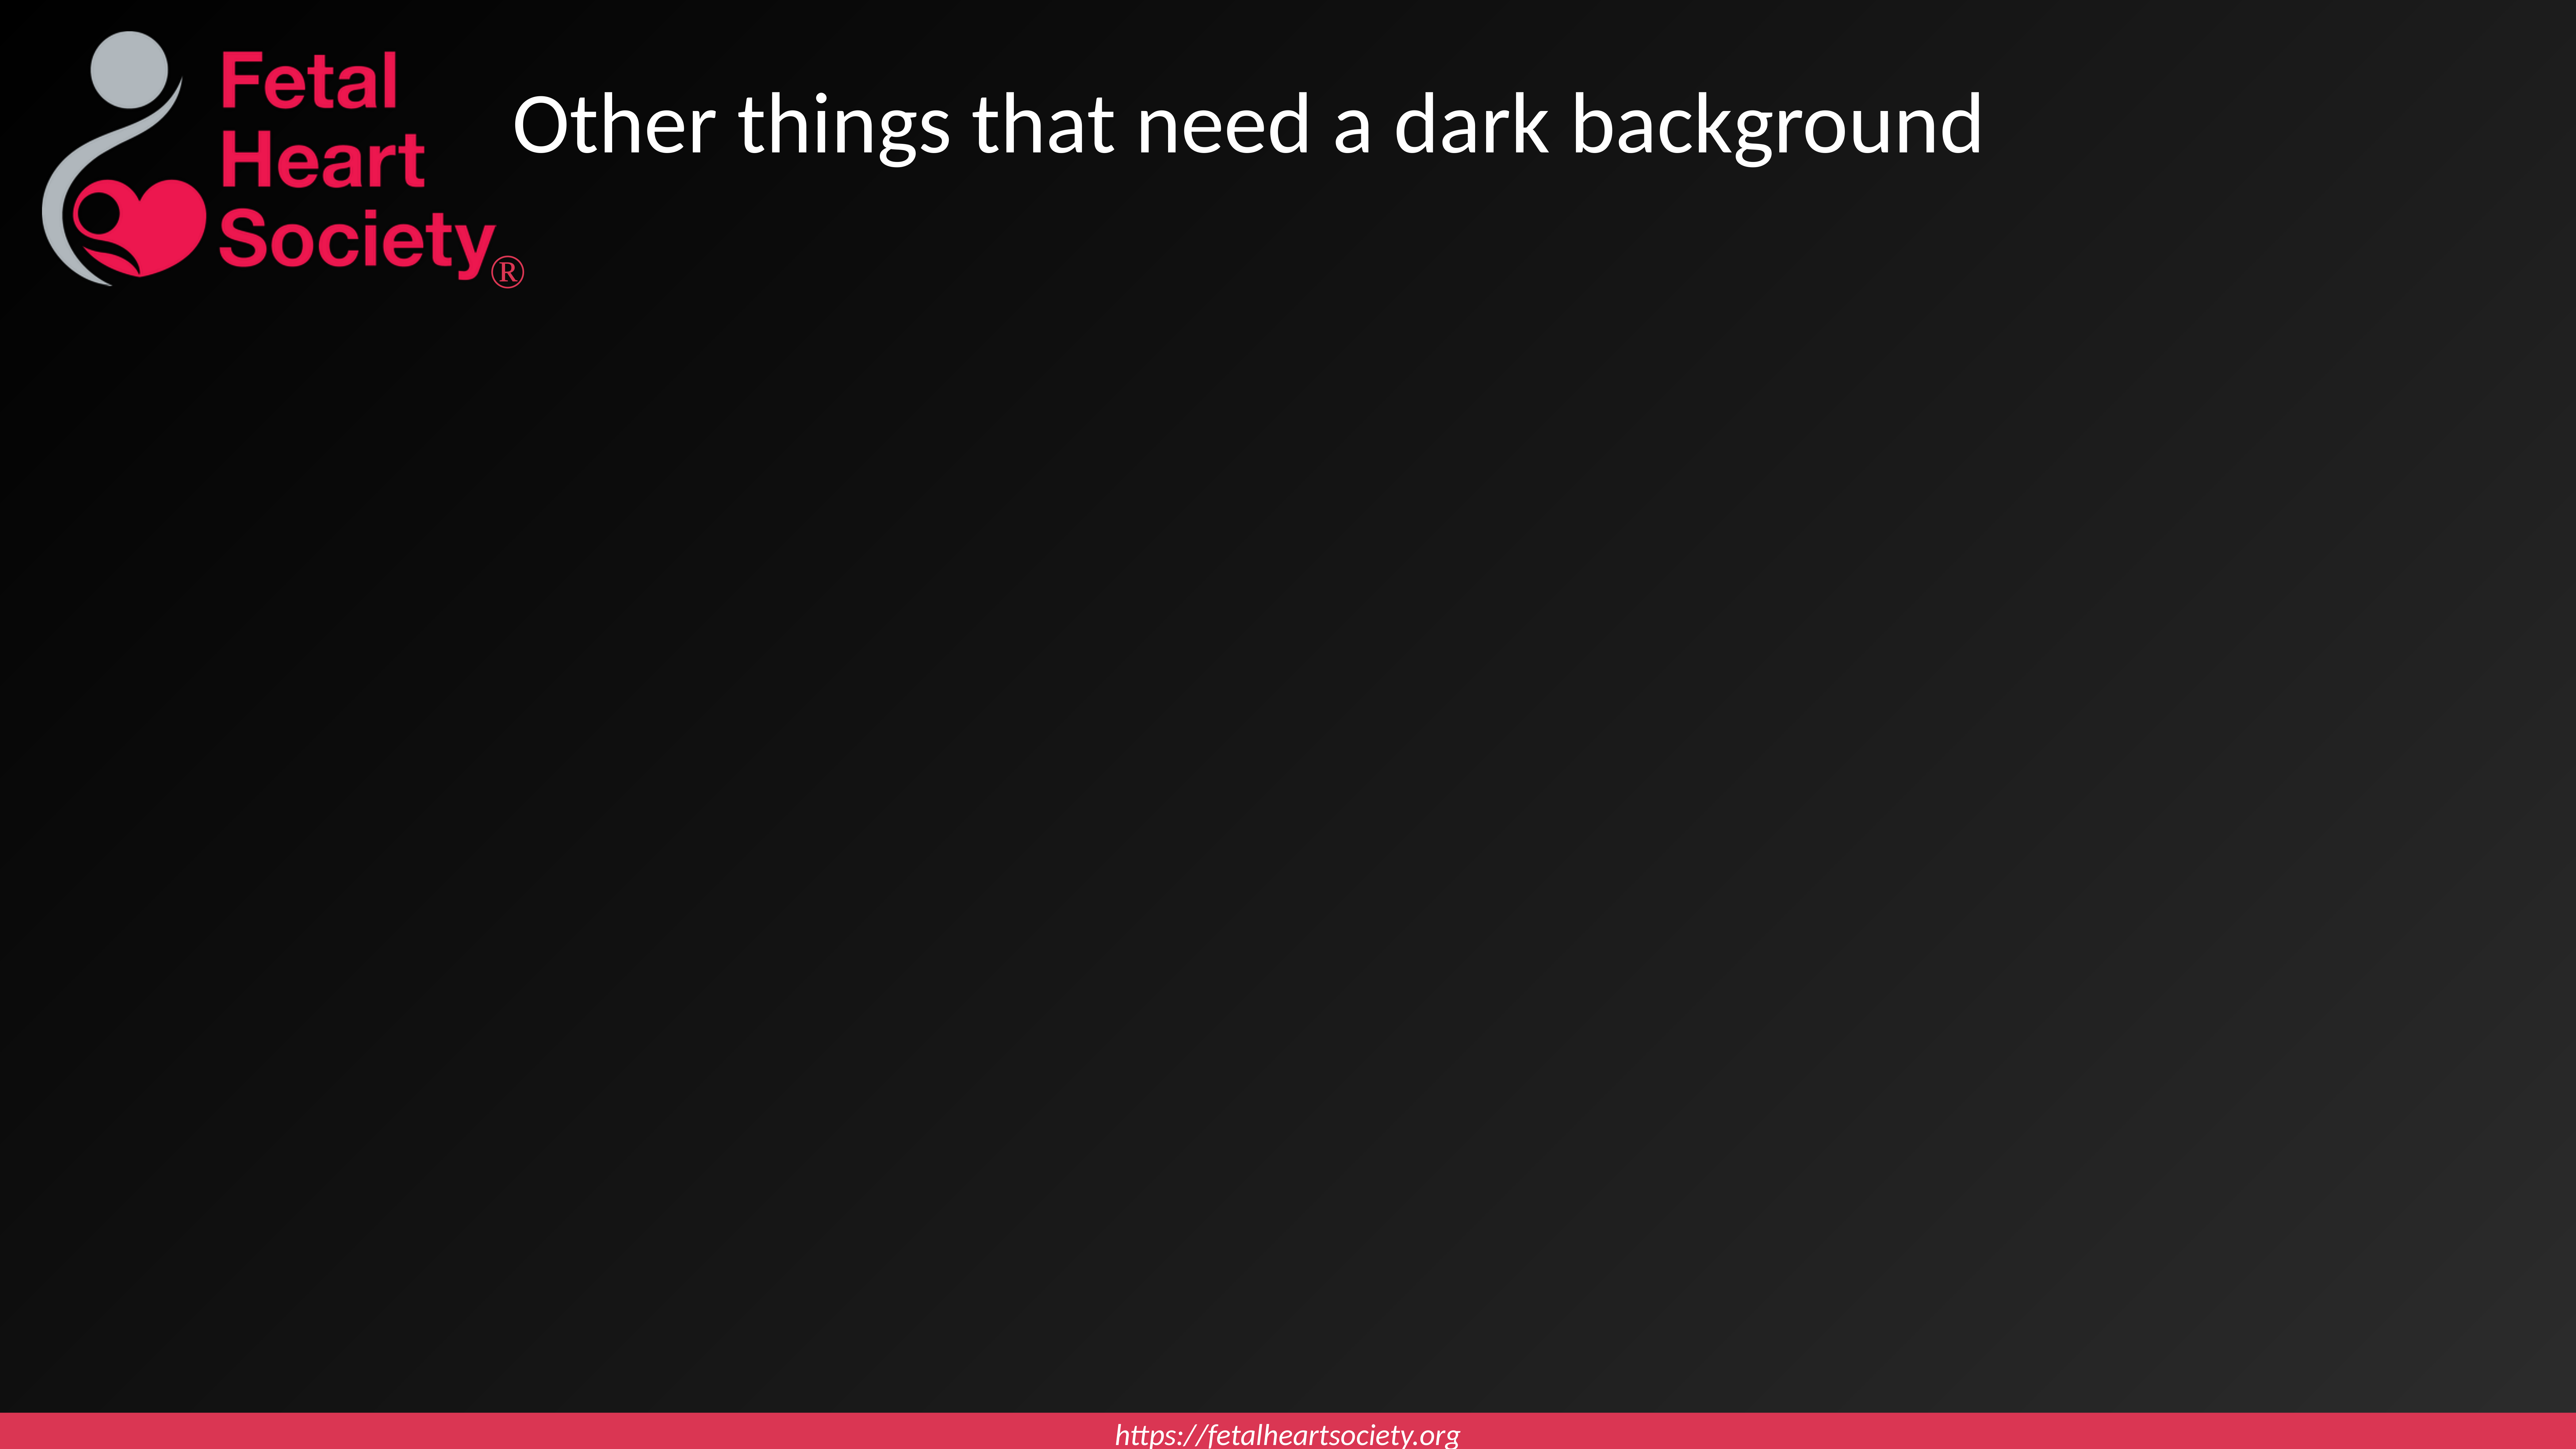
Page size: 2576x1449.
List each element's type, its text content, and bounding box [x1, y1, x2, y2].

picture [493, 263, 496, 282]
list Other things that need a dark background [508, 26, 2124, 223]
picture [42, 31, 496, 286]
